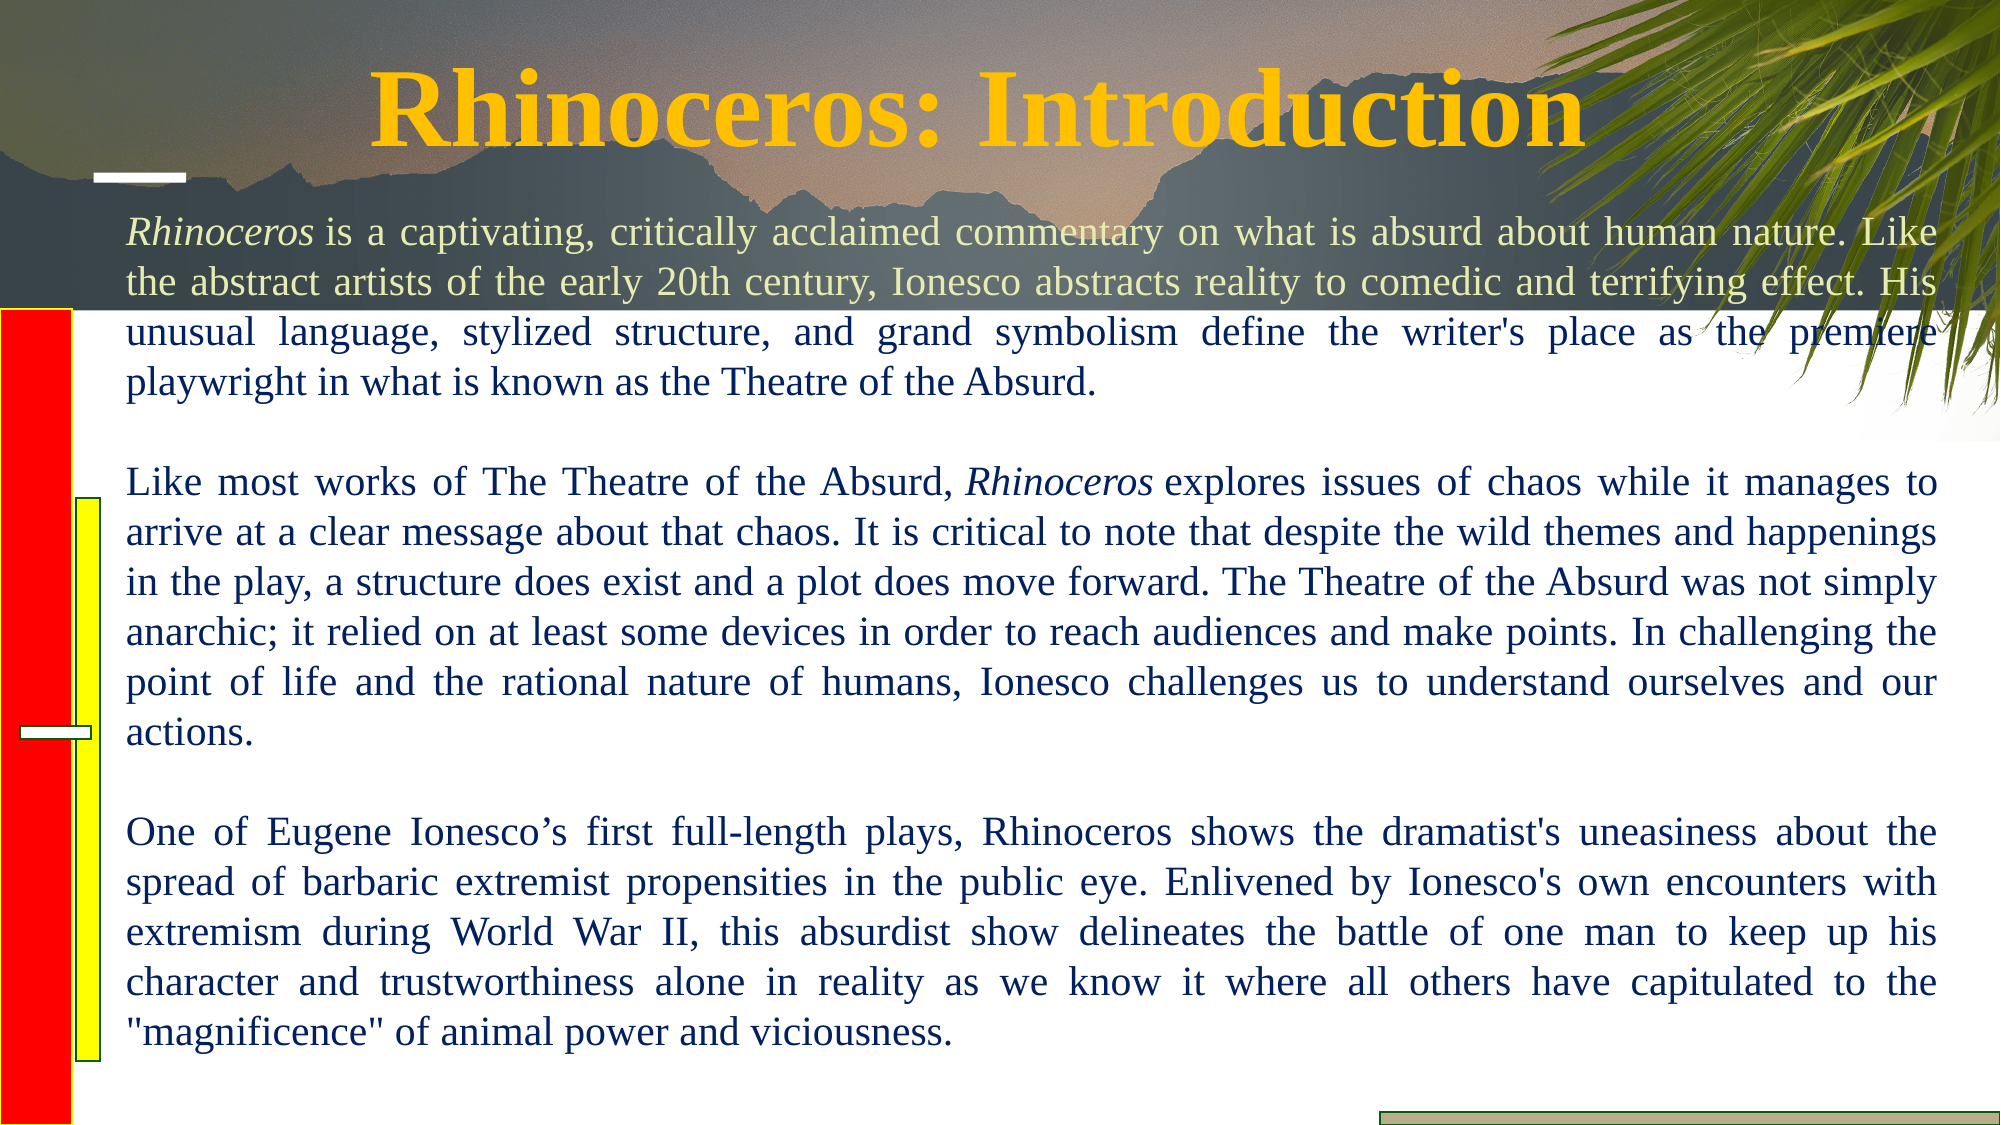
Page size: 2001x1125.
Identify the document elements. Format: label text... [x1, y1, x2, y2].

text_box [0, 308, 73, 1125]
text_box Rhinoceros: Introduction [313, 26, 1644, 176]
text_box [1379, 1111, 2000, 1125]
text_box Rhinoceros is a captivating, critically acclaimed commentary on what is absurd about human nature. Like the abstract artists of the early 20th century, Ionesco abstracts reality to comedic and terrifying effect. His unusual language, stylized structure, and grand symbolism define the writer's place as the premiere playwright in what is known as the Theatre of the Absurd. Like most works of The Theatre of the Absurd, Rhinoceros explores issues of chaos while it manages to arrive at a clear message about that chaos. It is critical to note that despite the wild themes and happenings in the play, a structure does exist and a plot does move forward. The Theatre of the Absurd was not simply anarchic; it relied on at least some devices in order to reach audiences and make points. In challenging the point of life and the rational nature of humans, Ionesco challenges us to understand ourselves and our actions. One of Eugene Ionesco’s first full-length plays, Rhinoceros shows the dramatist's uneasiness about the spread of barbaric extremist propensities in the public eye. Enlivened by Ionesco's own encounters with extremism during World War II, this absurdist show delineates the battle of one man to keep up his character and trustworthiness alone in reality as we know it where all others have capitulated to the "magnificence" of animal power and viciousness. [110, 196, 1955, 1062]
text_box [19, 725, 92, 740]
text_box [75, 497, 101, 1062]
picture [0, 0, 2000, 460]
